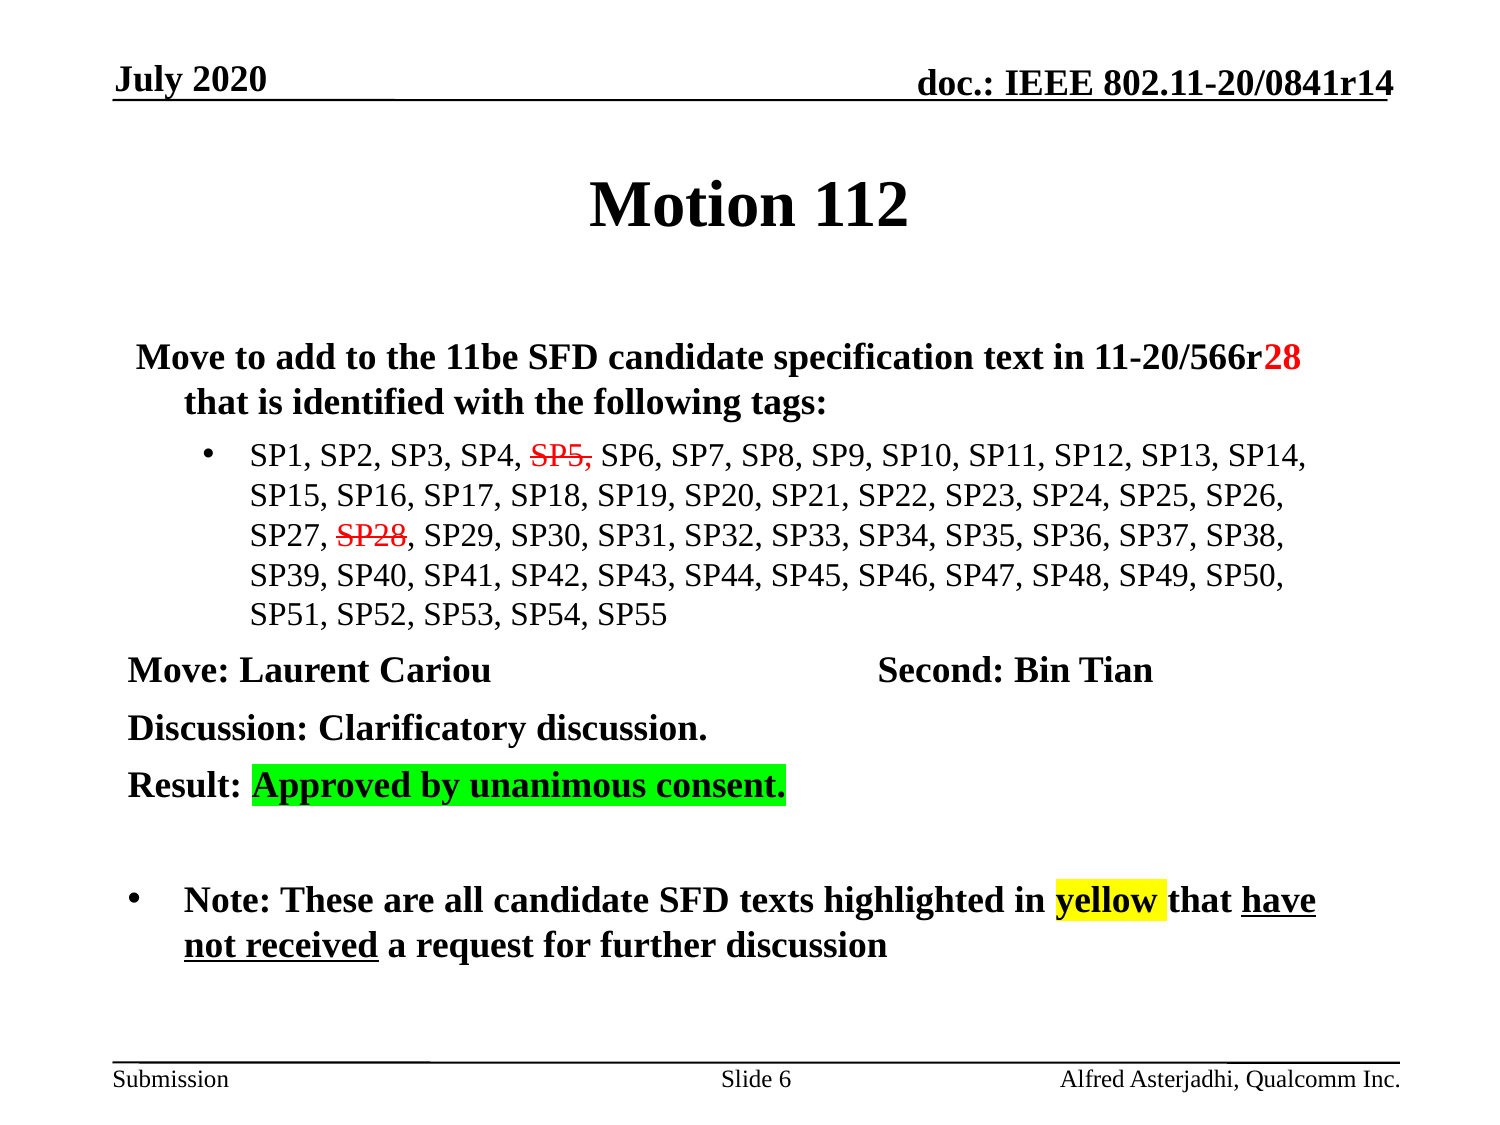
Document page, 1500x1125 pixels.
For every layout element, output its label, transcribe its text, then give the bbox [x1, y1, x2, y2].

list Move to add to the 11be SFD candidate specification text in 11-20/566r28 that is identified with the following tags: SP1, SP2, SP3, SP4, SP5, SP6, SP7, SP8, SP9, SP10, SP11, SP12, SP13, SP14, SP15, SP16, SP17, SP18, SP19, SP20, SP21, SP22, SP23, SP24, SP25, SP26, SP27, SP28, SP29, SP30, SP31, SP32, SP33, SP34, SP35, SP36, SP37, SP38, SP39, SP40, SP41, SP42, SP43, SP44, SP45, SP46, SP47, SP48, SP49, SP50, SP51, SP52, SP53, SP54, SP55 Move: Laurent Cariou Second: Bin Tian Discussion: Clarificatory discussion. Result: Approved by unanimous consent. Note: These are all candidate SFD texts highlighted in yellow that have not received a request for further discussion [112, 324, 1388, 1000]
title Motion 112 [112, 112, 1388, 288]
slide_number Slide 6 [712, 1061, 800, 1123]
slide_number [114, 54, 423, 100]
footer Alfred Asterjadhi, Qualcomm Inc. [878, 1061, 1402, 1093]
